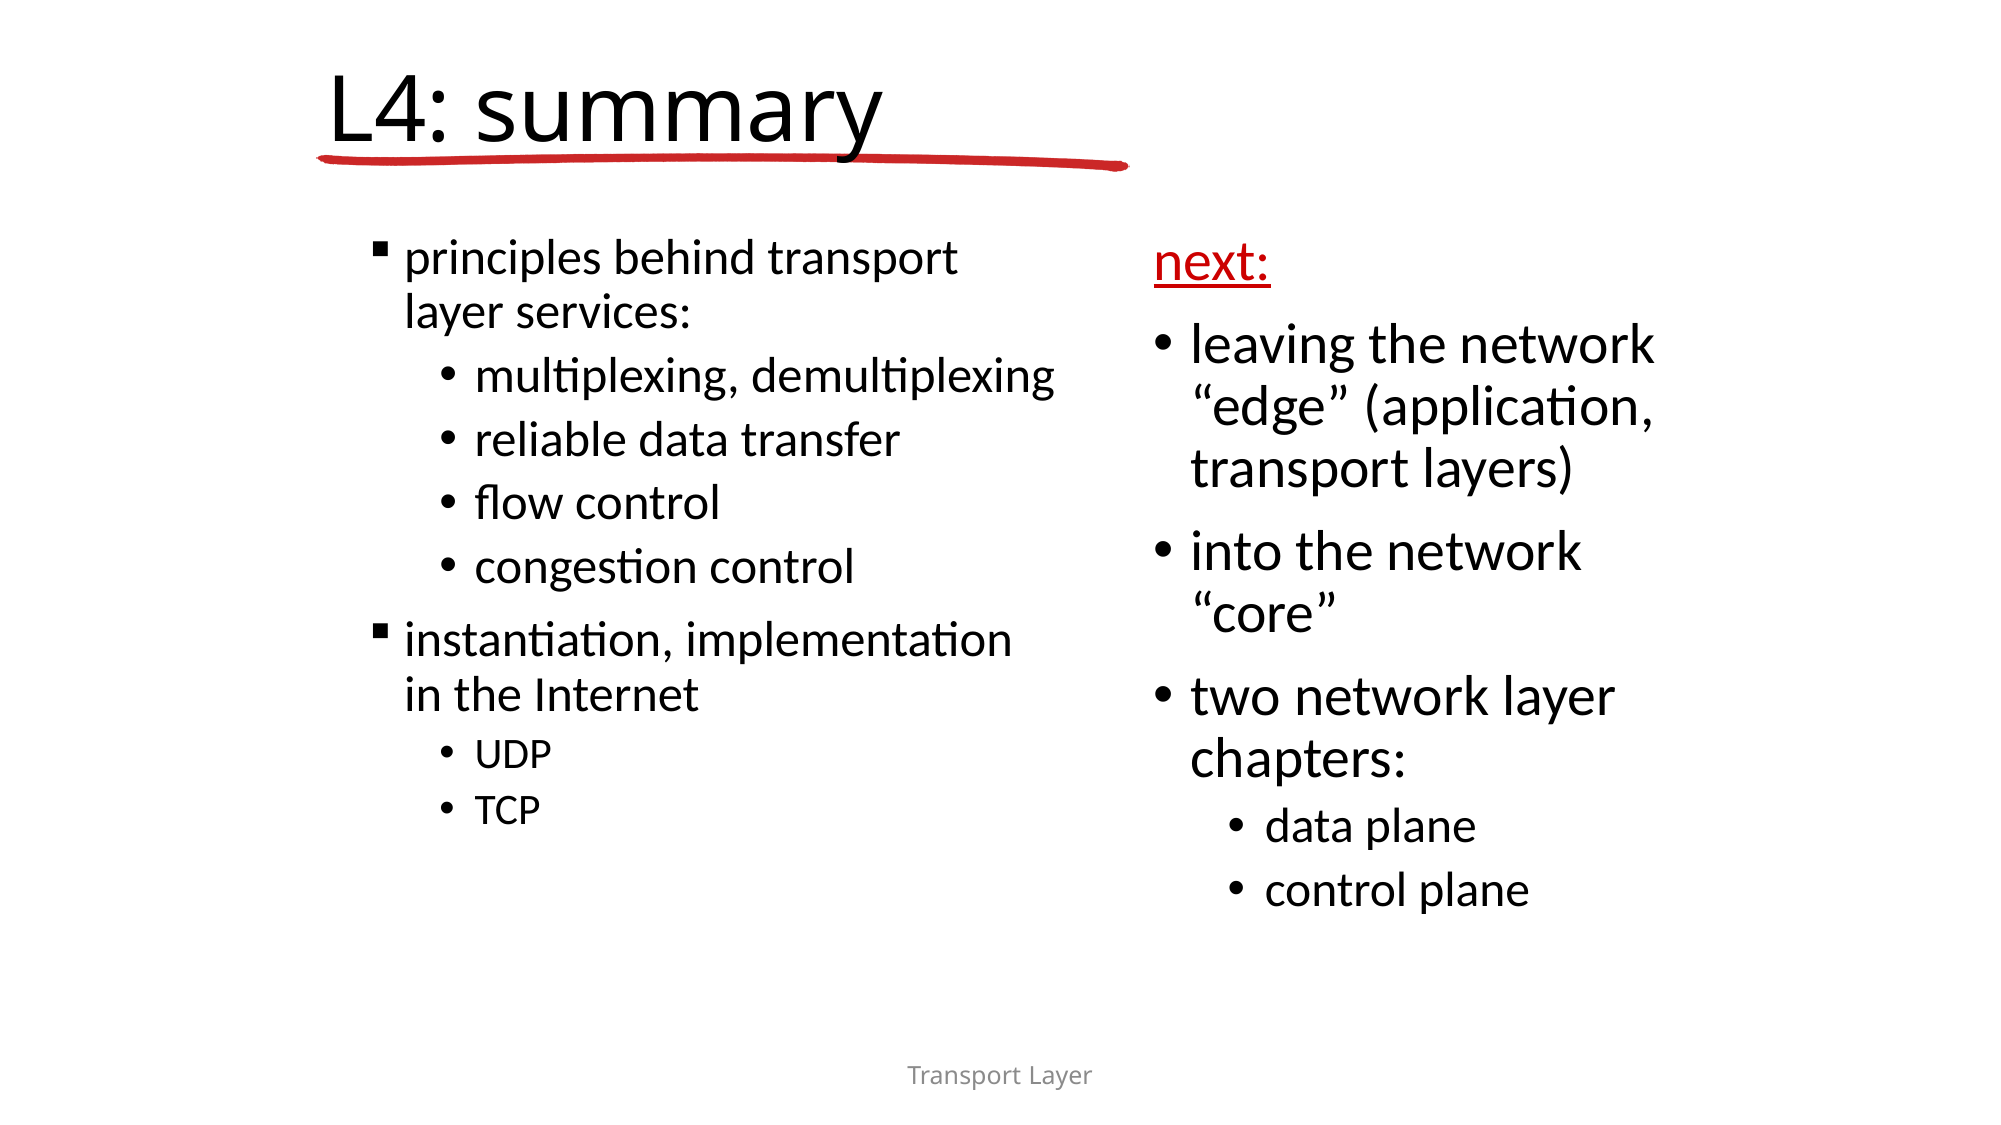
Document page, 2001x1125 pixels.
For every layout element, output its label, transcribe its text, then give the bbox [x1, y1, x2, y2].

title L4: summary [311, 31, 1587, 192]
list principles behind transport layer services: multiplexing, demultiplexing reliable data transfer flow control congestion control instantiation, implementation in the Internet UDP TCP [353, 223, 1076, 872]
list next: leaving the network “edge” (application, transport layers) into the network “core” two network layer chapters: data plane control plane [1138, 223, 1686, 932]
footer Transport Layer [662, 1042, 1338, 1103]
picture [313, 148, 1139, 177]
